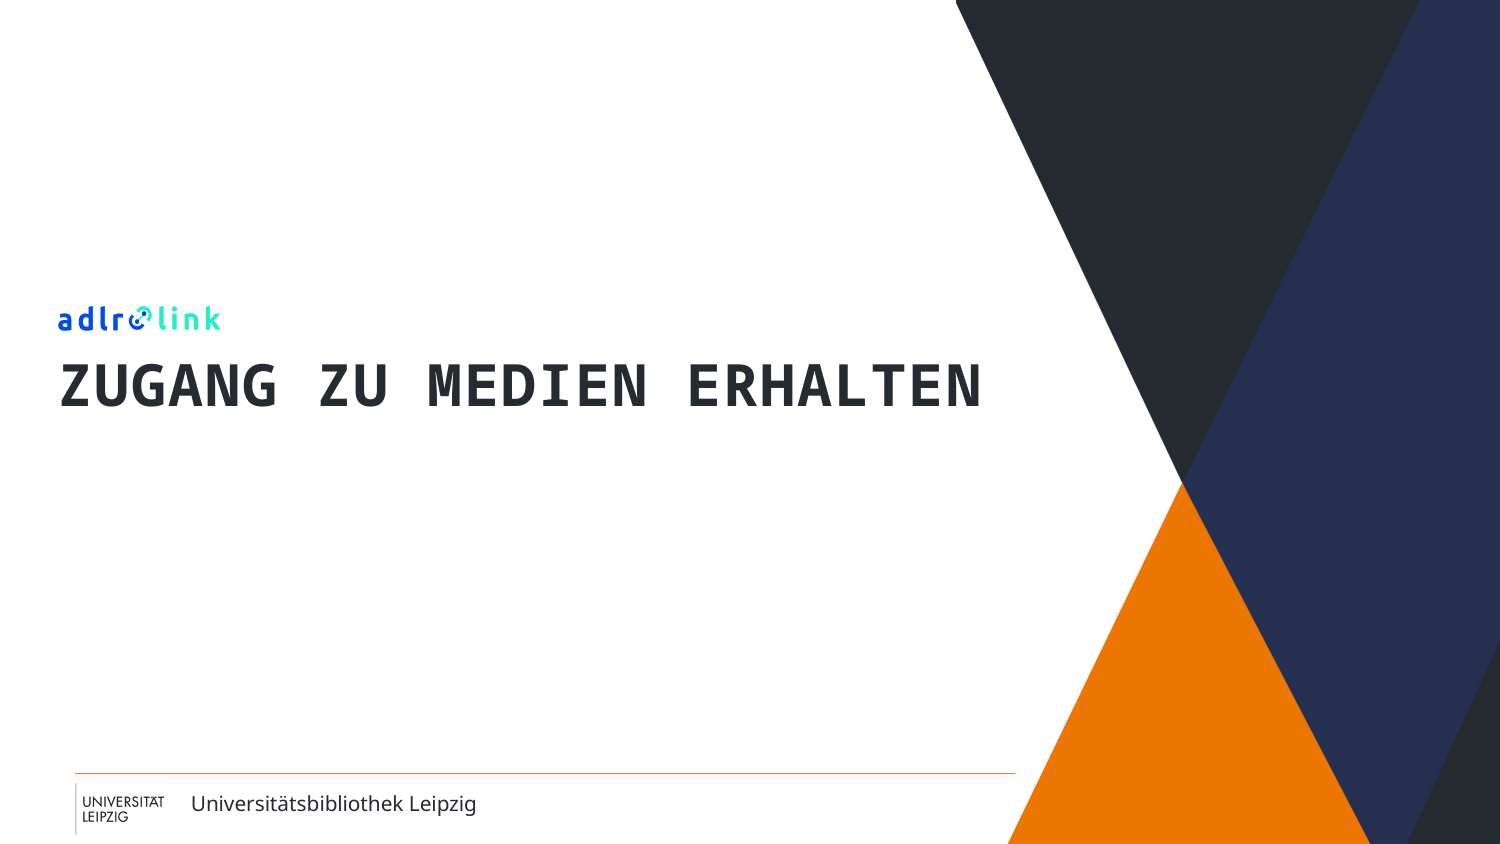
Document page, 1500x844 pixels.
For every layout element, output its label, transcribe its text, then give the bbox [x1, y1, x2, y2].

title Zugang zu medien erhalten [42, 341, 1093, 585]
picture [956, 0, 1500, 844]
picture [75, 782, 165, 836]
picture [56, 304, 222, 332]
slide_number Universitätsbibliothek Leipzig [190, 790, 1304, 844]
